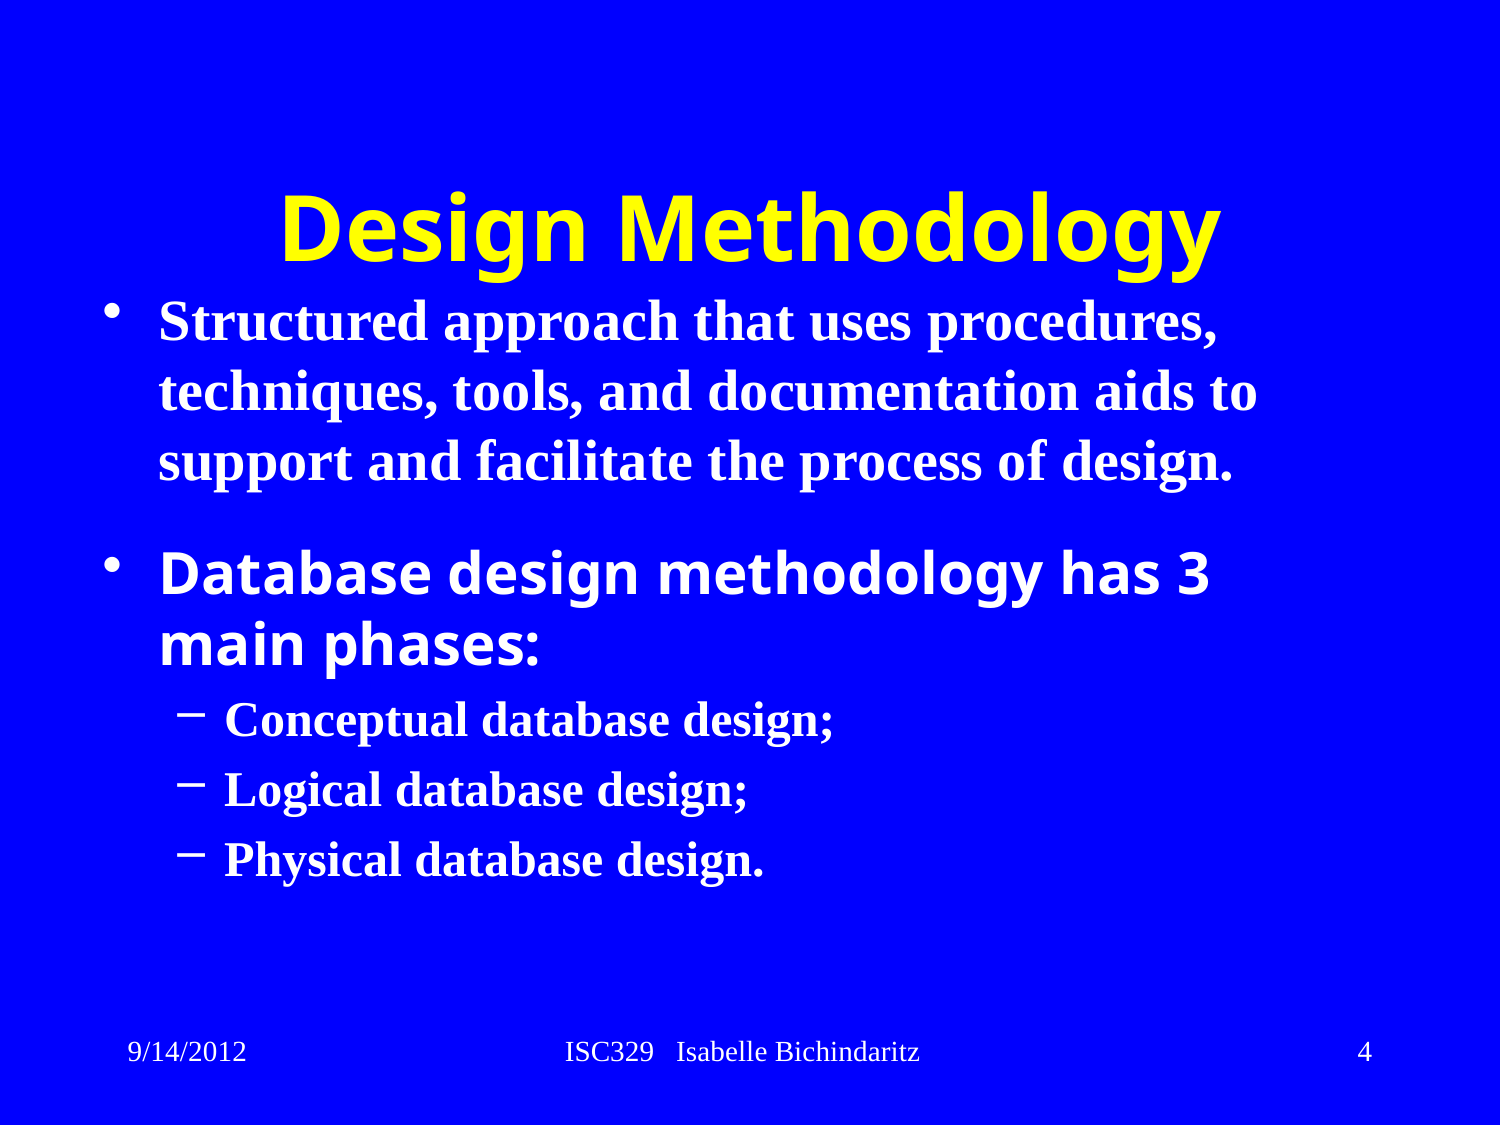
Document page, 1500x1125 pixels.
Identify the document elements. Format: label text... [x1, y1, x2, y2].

title Design Methodology [112, 99, 1388, 288]
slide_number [112, 1024, 426, 1101]
footer ISC329 Isabelle Bichindaritz [512, 1024, 988, 1101]
slide_number 4 [1074, 1024, 1388, 1101]
list Structured approach that uses procedures, techniques, tools, and documentation aids to support and facilitate the process of design. Database design methodology has 3 main phases: Conceptual database design; Logical database design; Physical database design. [87, 274, 1356, 951]
